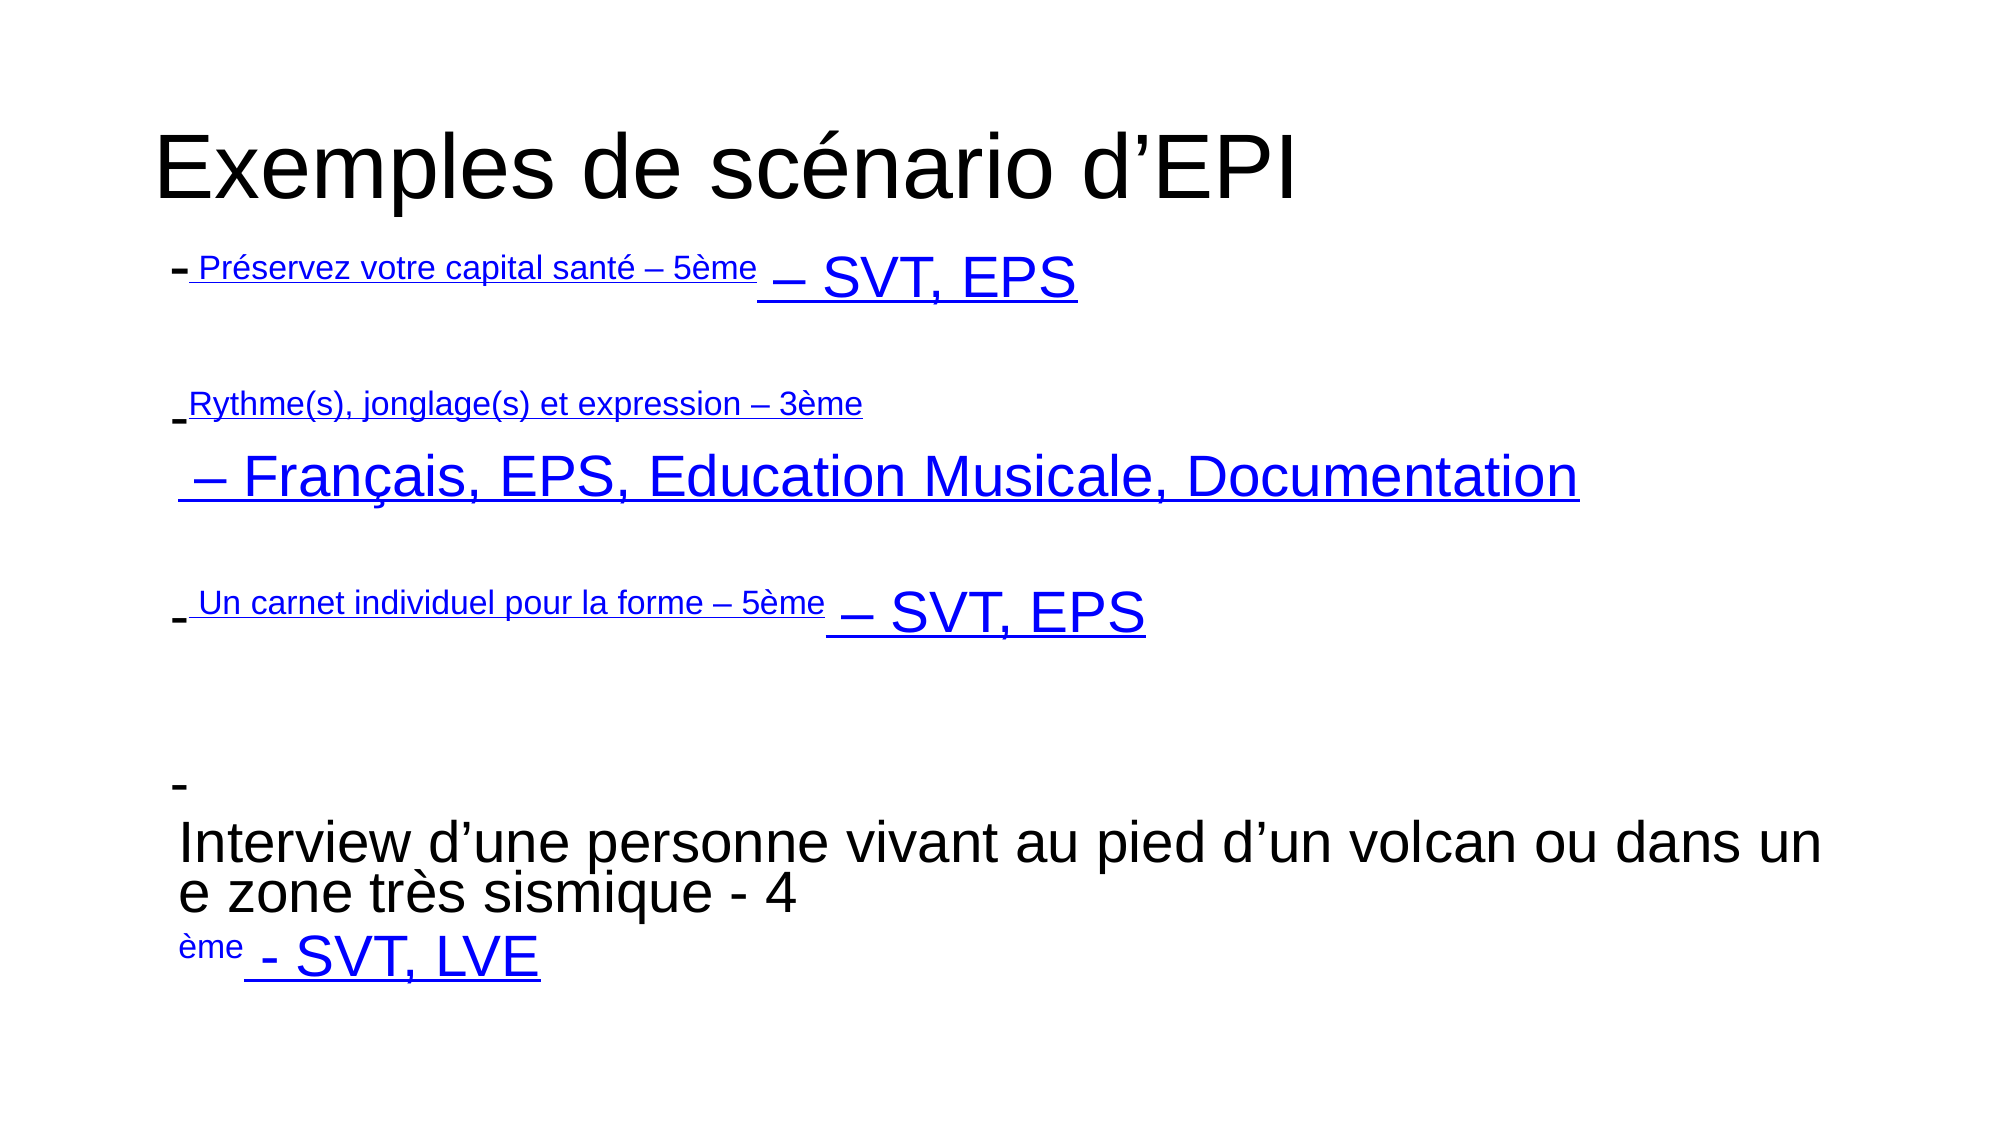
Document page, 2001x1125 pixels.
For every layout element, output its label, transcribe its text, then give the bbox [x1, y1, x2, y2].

list Préservez votre capital santé – 5ème – SVT, EPS Rythme(s), jonglage(s) et expression – 3ème – Français, EPS, Education Musicale, Documentation Un carnet individuel pour la forme – 5ème – SVT, EPS Interview d’une personne vivant au pied d’un volcan ou dans une zone très sismique - 4ème - SVT, LVE [125, 231, 1851, 946]
title Exemples de scénario d’EPI [138, 60, 1864, 278]
